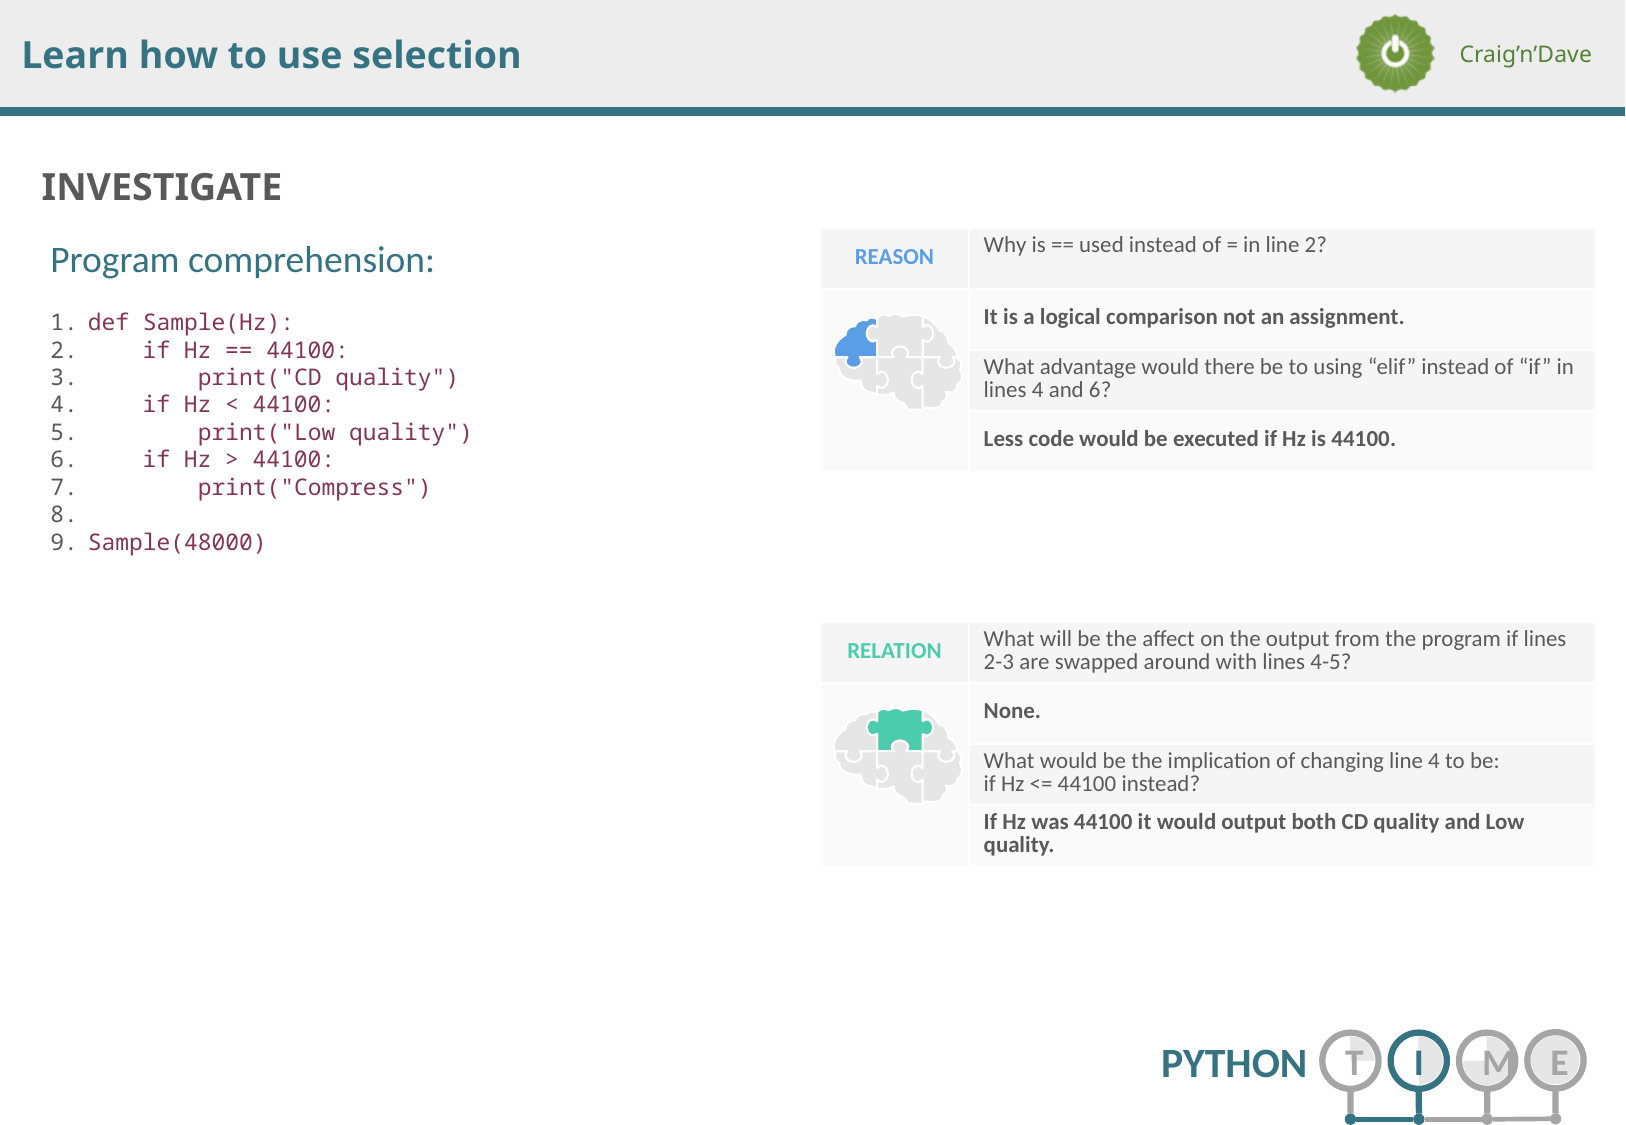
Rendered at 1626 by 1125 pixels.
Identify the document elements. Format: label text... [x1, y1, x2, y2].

picture [1356, 14, 1435, 93]
table_cell What would be the implication of changing line 4 to be: if Hz <= 44100 instead? [970, 745, 1595, 804]
table_header REASON [821, 229, 968, 288]
table_cell It is a logical comparison not an assignment. [970, 290, 1595, 349]
table_cell None. [970, 684, 1595, 743]
table_header RELATION [821, 623, 968, 682]
table_header Why is == used instead of = in line 2? [970, 229, 1595, 288]
table_cell [821, 290, 968, 471]
table_cell If Hz was 44100 it would output both CD quality and Low quality. [970, 806, 1595, 865]
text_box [833, 313, 963, 411]
table_cell What advantage would there be to using “elif” instead of “if” in lines 4 and 6? [970, 351, 1595, 410]
table_header What will be the affect on the output from the program if lines 2-3 are swapped around with lines 4-5? [970, 623, 1595, 682]
table_cell Less code would be executed if Hz is 44100. [970, 412, 1595, 471]
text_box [833, 707, 963, 805]
table_cell [821, 684, 968, 865]
list Program comprehension: def Sample(Hz): if Hz == 44100: print("CD quality") if Hz < 44100: print("Low quality") if Hz > 44100: print("Compress") Sample(48000) [35, 227, 1584, 1009]
